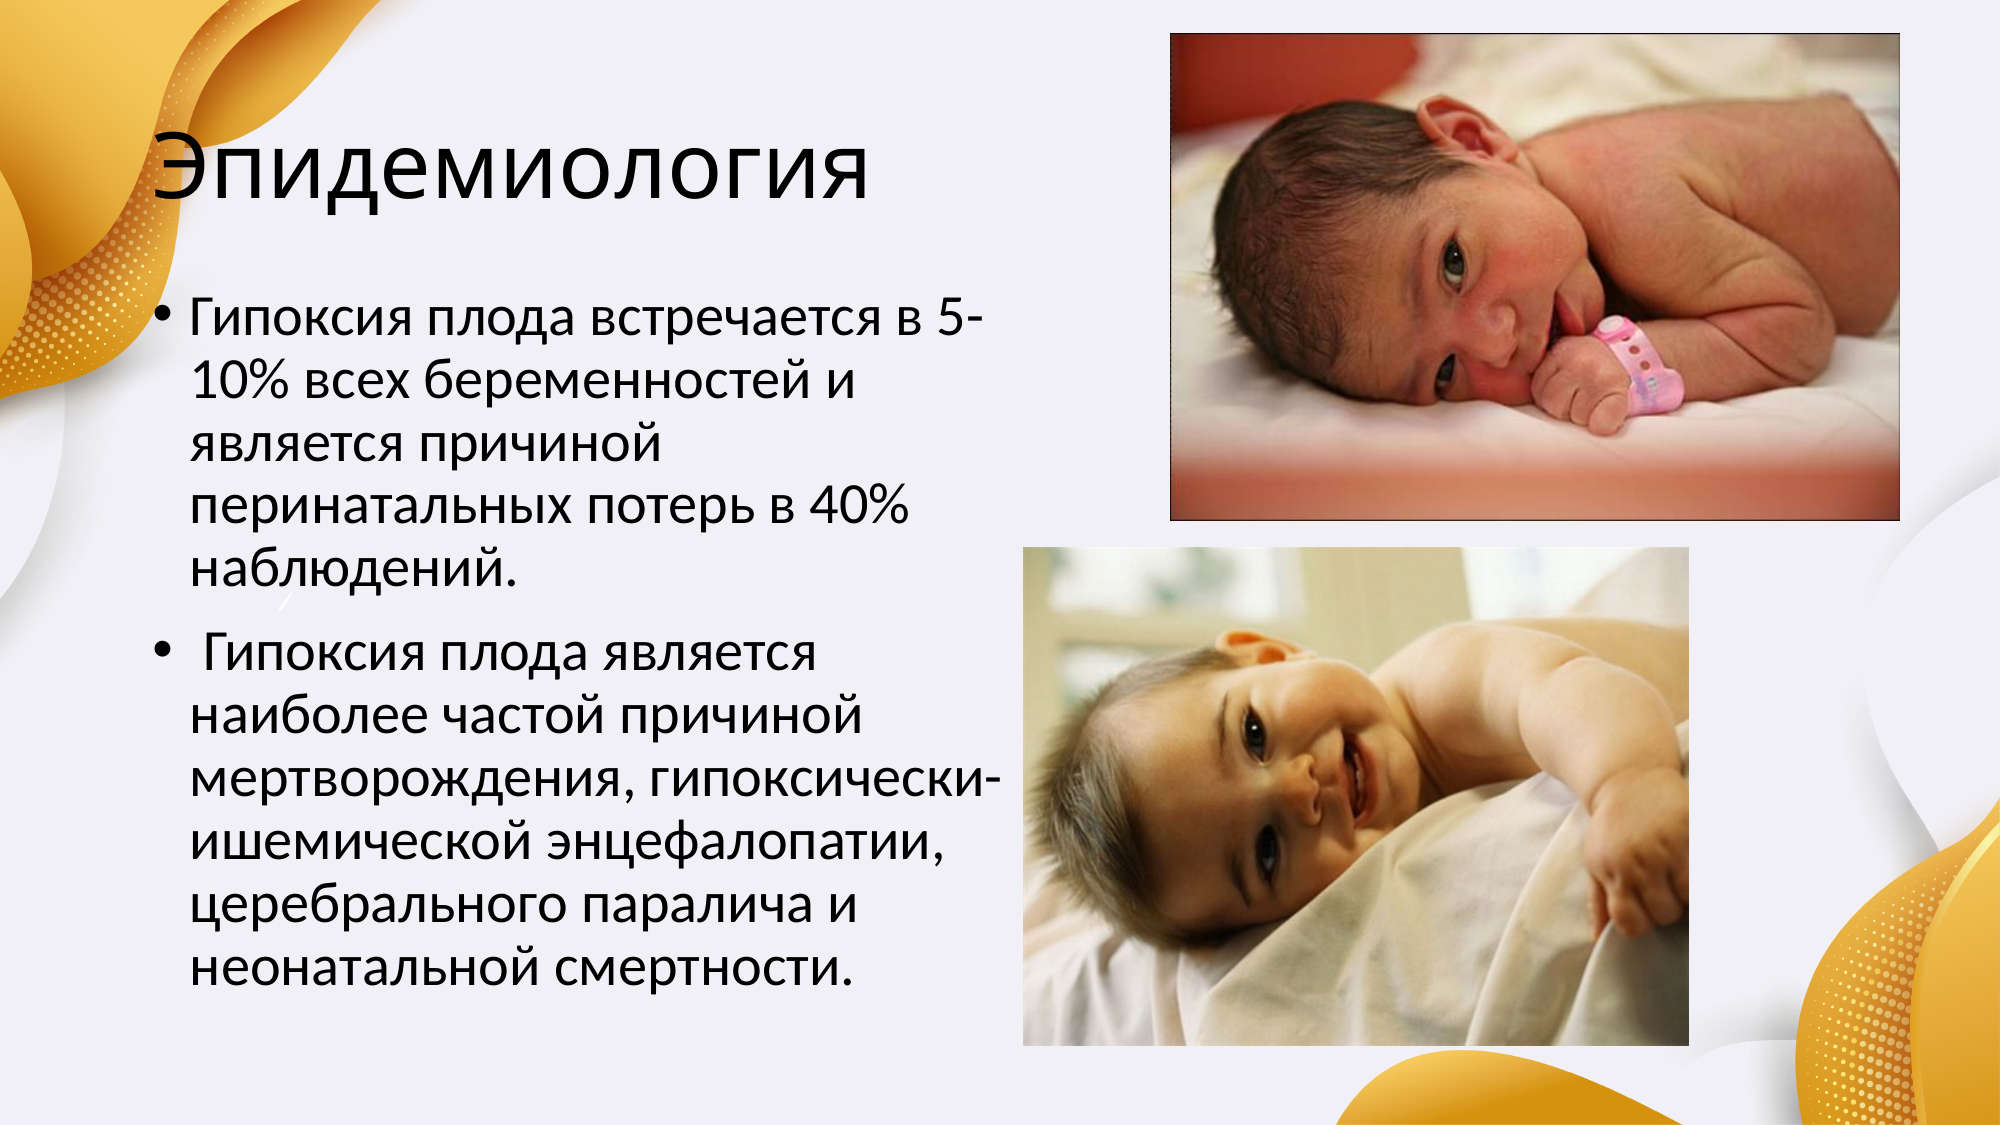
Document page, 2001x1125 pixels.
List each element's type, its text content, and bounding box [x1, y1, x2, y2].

list Гипоксия плода встречается в 5-10% всех беременностей и является причиной перинатальных потерь в 40% наблюдений. Гипоксия плода является наиболее частой причиной мертворождения, гипоксически-ишемической энцефалопатии, церебрального паралича и неонатальной смертности. [137, 277, 1059, 1014]
title Эпидемиология [137, 59, 1170, 278]
picture [0, 0, 2000, 1125]
